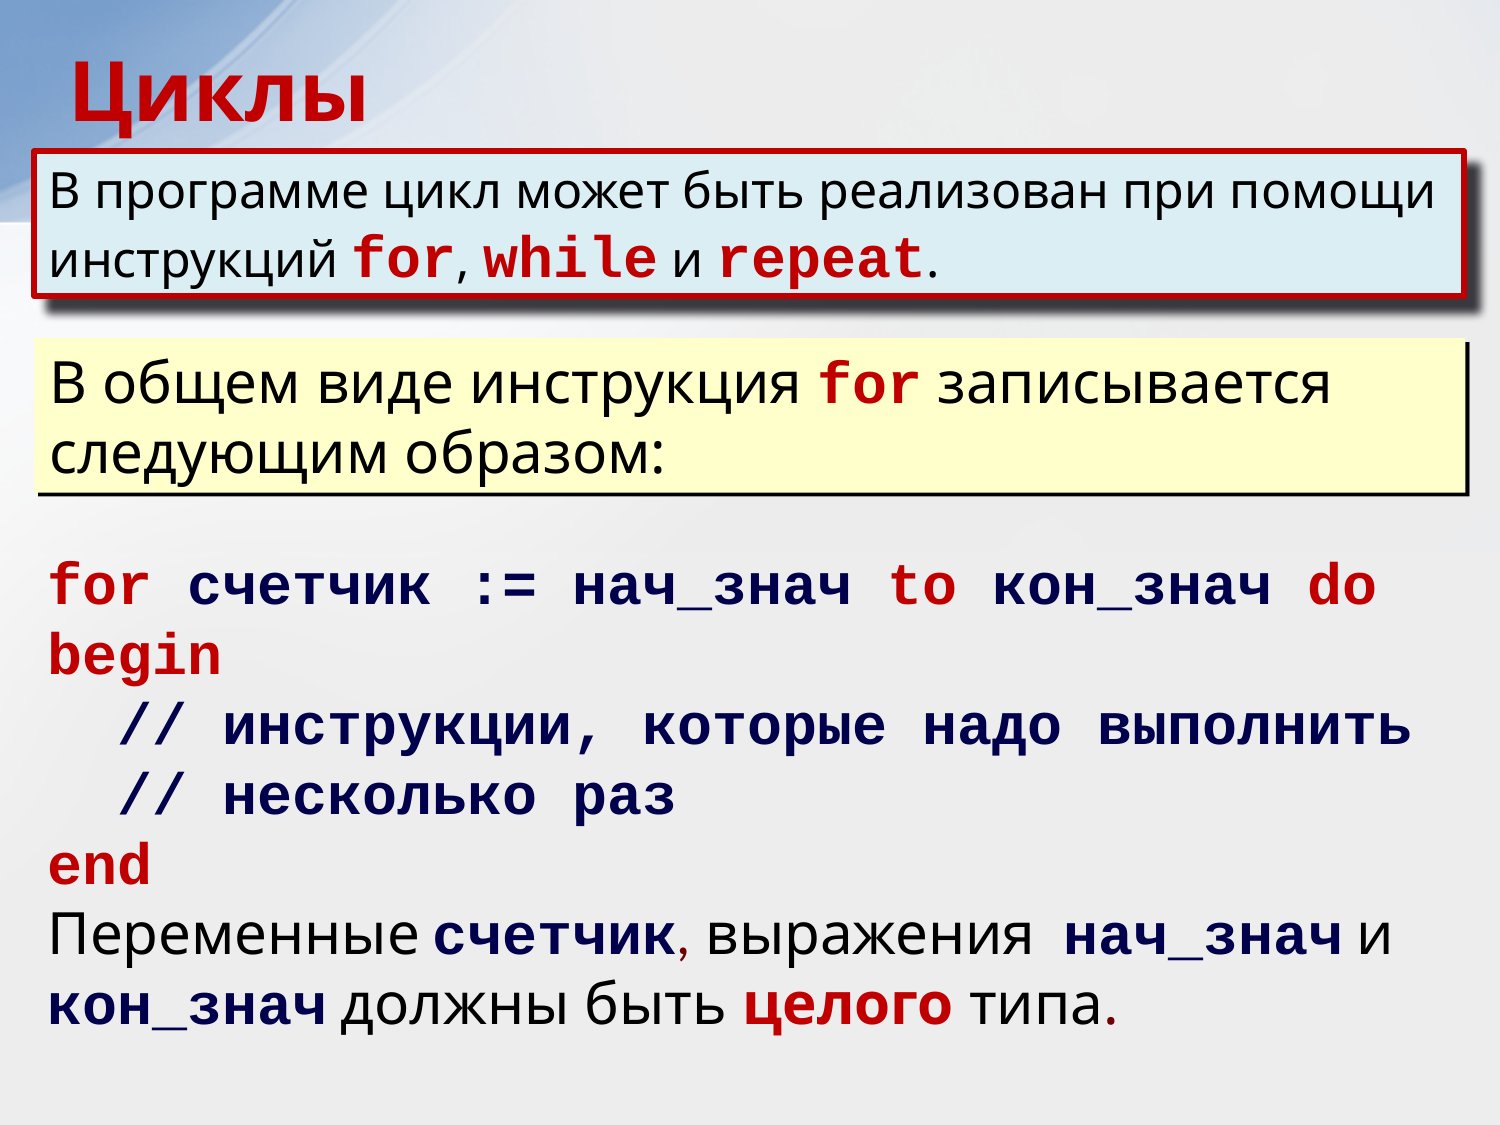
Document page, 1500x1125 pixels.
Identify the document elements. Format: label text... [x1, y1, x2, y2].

picture [0, 0, 1500, 1125]
text_box В программе цикл может быть реализован при помощи инструкций for, while и repeat. [34, 151, 1464, 296]
text_box В общем виде инструкция for записывается следующим образом: [34, 338, 1466, 493]
text_box for счетчик := нач_знач to кон_знач do begin // инструкции, которые надо выполнить // несколько раз end Переменные счетчик, выражения нач_знач и кон_знач должны быть целого типа. [32, 538, 1464, 1044]
text_box Циклы [54, 30, 1446, 146]
